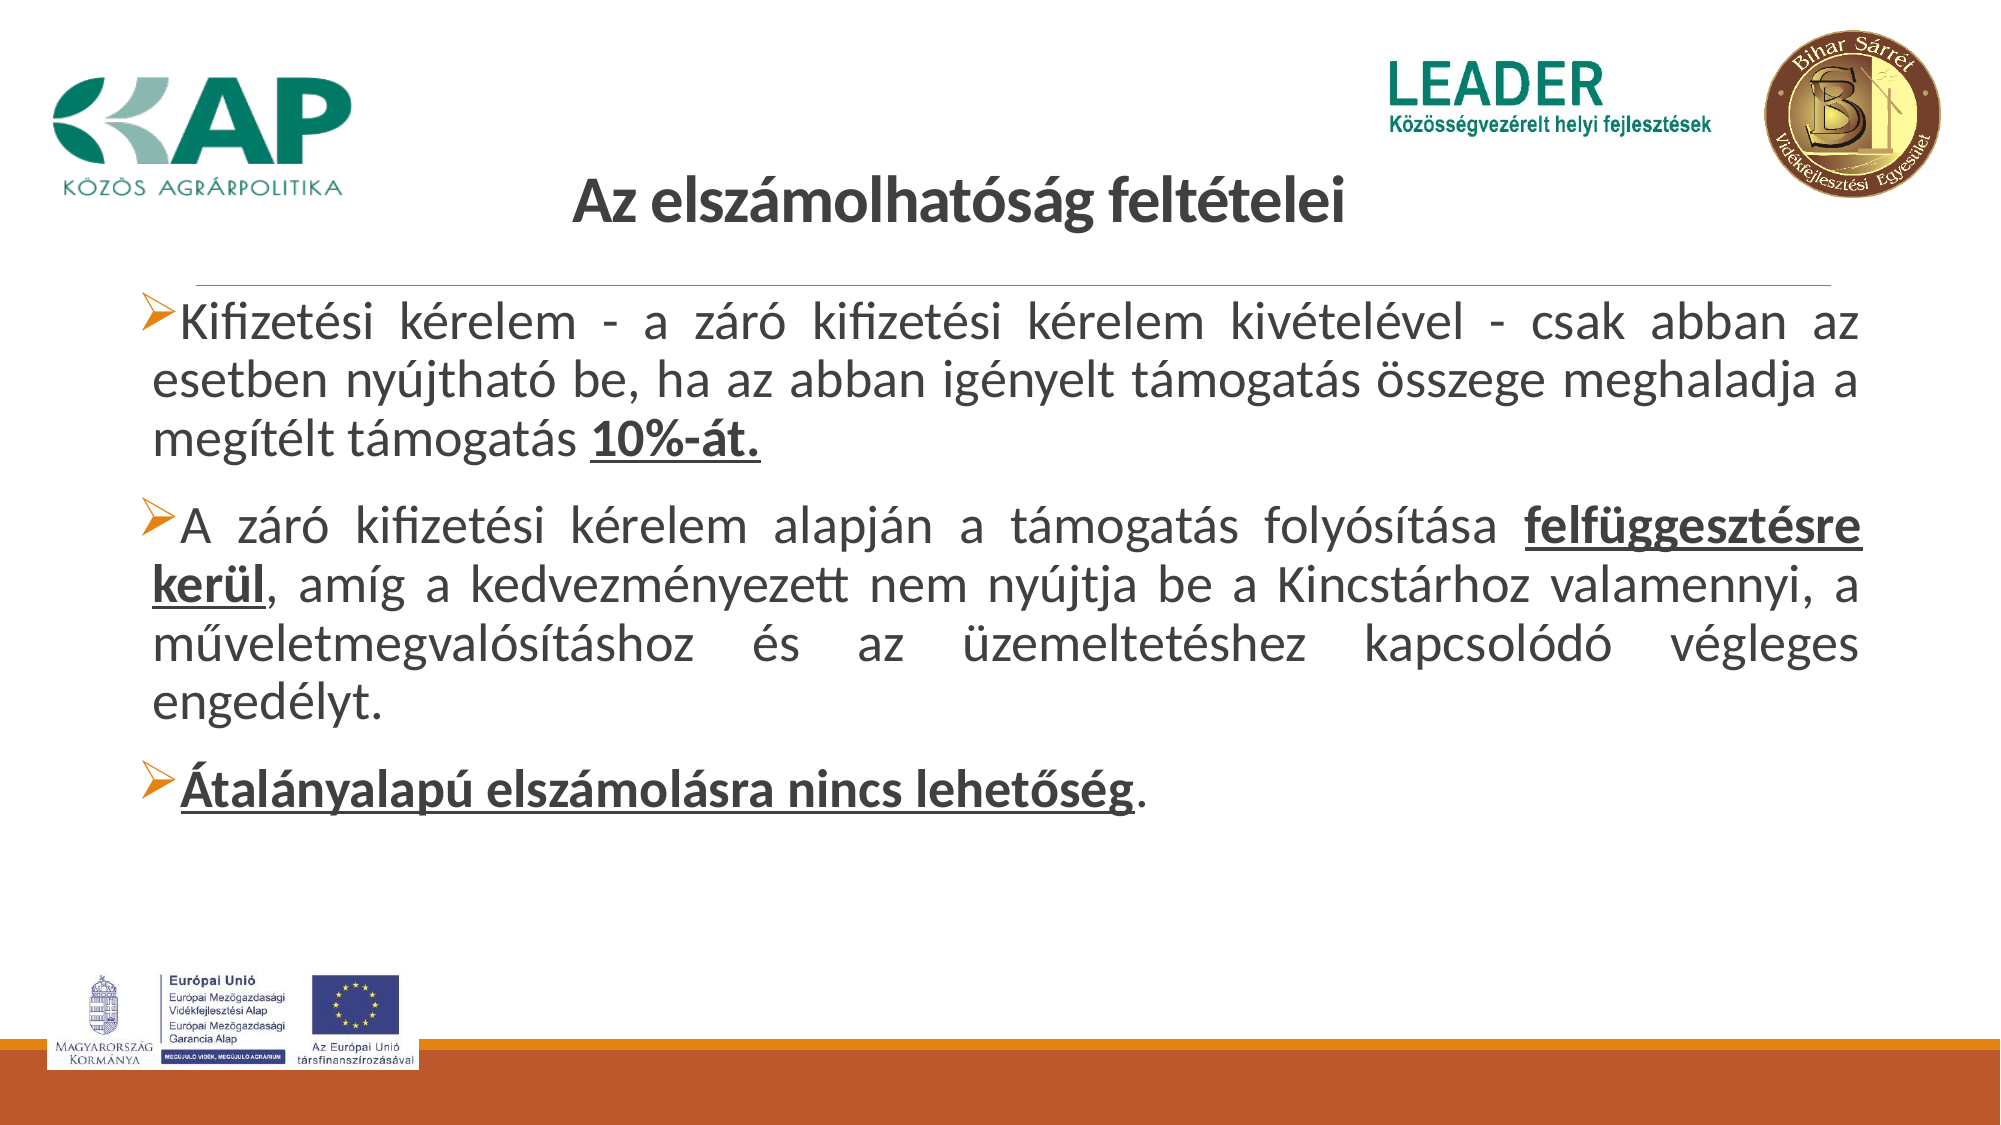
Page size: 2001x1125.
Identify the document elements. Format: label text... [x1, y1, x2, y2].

picture [1357, 22, 1741, 170]
picture [39, 74, 353, 198]
picture [47, 971, 420, 1071]
picture [1764, 29, 1941, 198]
title Az elszámolhatóság feltételei [437, 94, 1496, 244]
list Kifizetési kérelem - a záró kifizetési kérelem kivételével - csak abban az esetben nyújtható be, ha az abban igényelt támogatás összege meghaladja a megítélt támogatás 10%-át. A záró kifizetési kérelem alapján a támogatás folyósítása felfüggesztésre kerül, amíg a kedvezményezett nem nyújtja be a Kincstárhoz valamennyi, a műveletmegvalósításhoz és az üzemeltetéshez kapcsolódó végleges engedélyt. Átalányalapú elszámolásra nincs lehetőség. [137, 285, 1863, 939]
